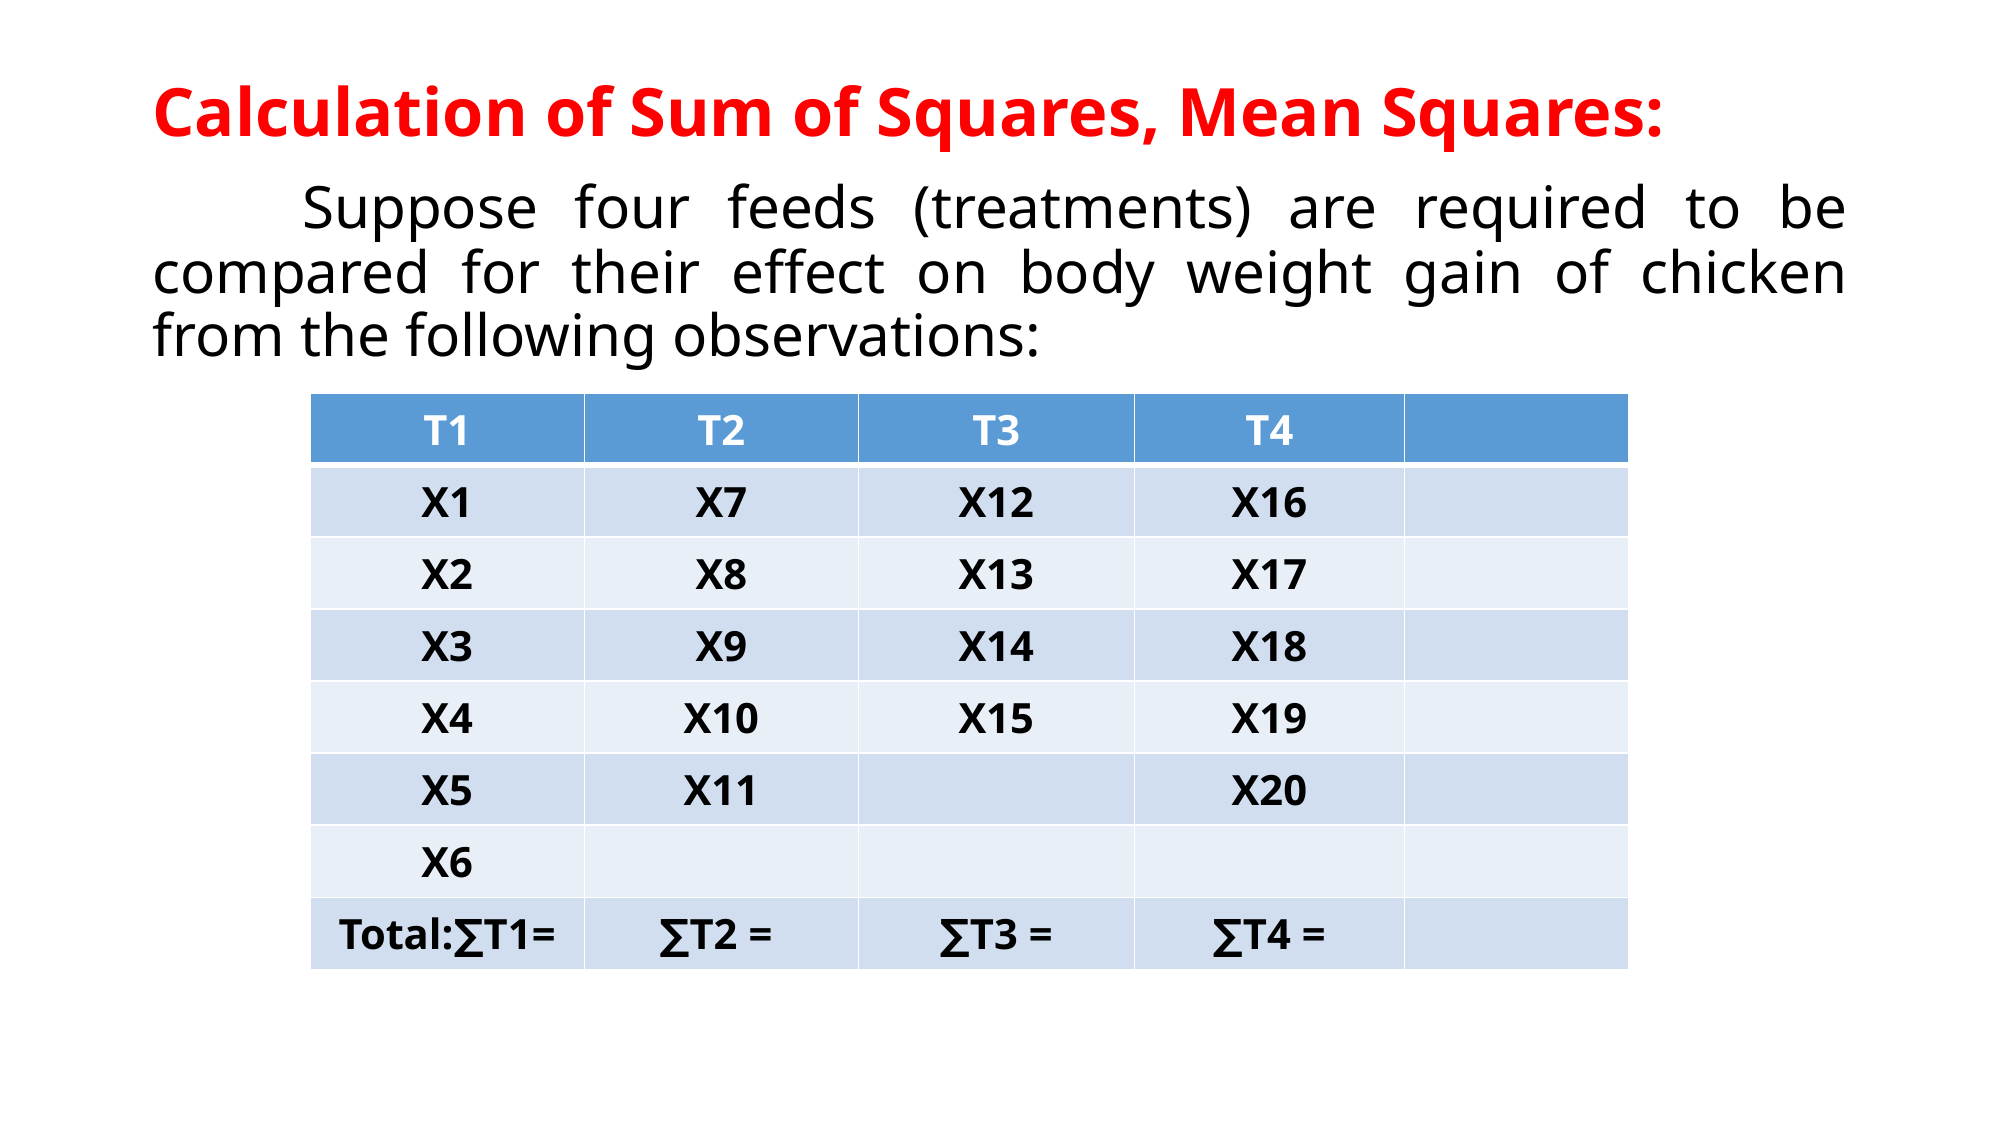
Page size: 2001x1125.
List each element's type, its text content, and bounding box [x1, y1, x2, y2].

table_cell X8 [585, 538, 858, 608]
table_cell ∑T3 = [859, 898, 1134, 969]
table_cell X13 [859, 538, 1134, 608]
table_cell [859, 754, 1134, 824]
table_cell X18 [1135, 610, 1404, 680]
table_cell X16 [1135, 468, 1404, 536]
table_cell [859, 826, 1134, 897]
table_cell ∑T4 = [1135, 898, 1404, 969]
table_cell [1405, 754, 1628, 824]
list Calculation of Sum of Squares, Mean Squares: Suppose four feeds (treatments) are required to be compared for their effect on body weight gain of chicken from the following observations: [137, 70, 1863, 1014]
table_cell X9 [585, 610, 858, 680]
table_cell [1405, 468, 1628, 536]
table_cell X4 [311, 682, 584, 752]
table_cell X20 [1135, 754, 1404, 824]
table_cell [1405, 898, 1628, 969]
table_cell [585, 826, 858, 897]
table_header T1 [311, 394, 584, 462]
table_cell [1405, 682, 1628, 752]
table_header T2 [585, 394, 858, 462]
table_cell X17 [1135, 538, 1404, 608]
table_cell X19 [1135, 682, 1404, 752]
table_cell [1135, 826, 1404, 897]
table_cell Total:∑T1= [311, 898, 584, 969]
table_cell ∑T2 = [585, 898, 858, 969]
table_cell X5 [311, 754, 584, 824]
table_cell X2 [311, 538, 584, 608]
table_cell X15 [859, 682, 1134, 752]
table_cell X6 [311, 826, 584, 897]
table_cell X1 [311, 468, 584, 536]
table_cell [1405, 826, 1628, 897]
table_header [1405, 394, 1628, 462]
table_header T3 [859, 394, 1134, 462]
table_header T4 [1135, 394, 1404, 462]
table_cell X14 [859, 610, 1134, 680]
table_cell X10 [585, 682, 858, 752]
table_cell [1405, 538, 1628, 608]
table_cell [1405, 610, 1628, 680]
table_cell X11 [585, 754, 858, 824]
table_cell X3 [311, 610, 584, 680]
table_cell X12 [859, 468, 1134, 536]
table_cell X7 [585, 468, 858, 536]
